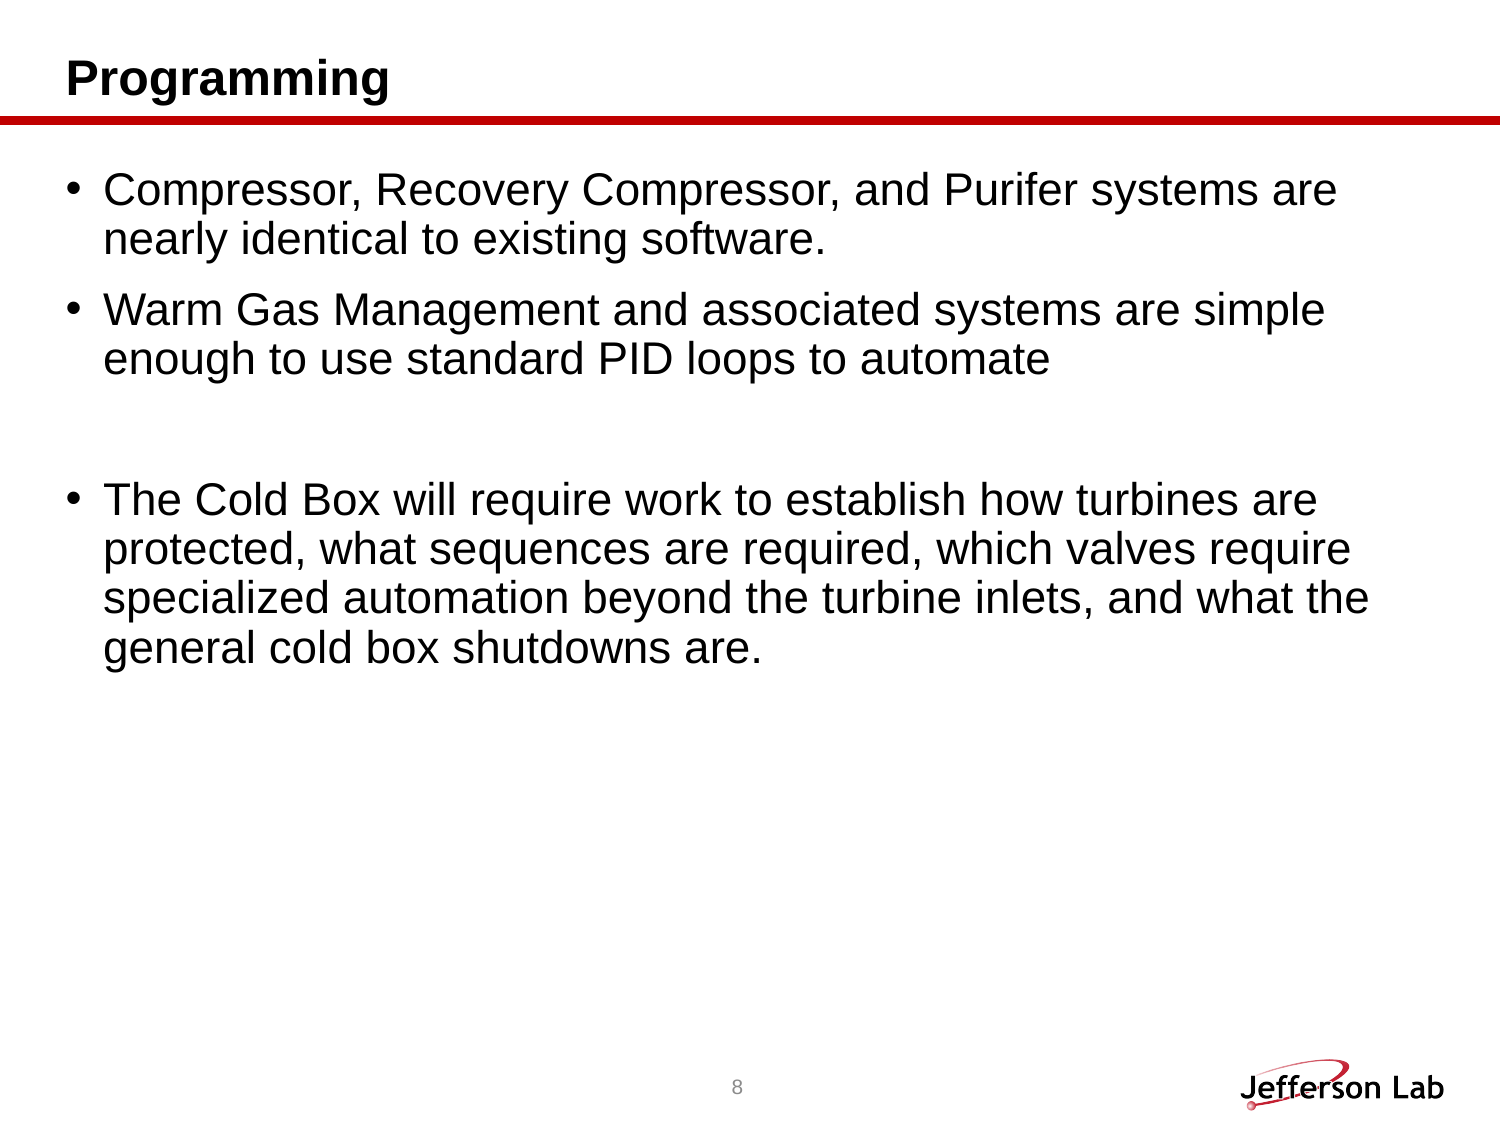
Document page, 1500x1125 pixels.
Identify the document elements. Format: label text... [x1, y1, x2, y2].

picture [1238, 1051, 1457, 1122]
title Programming [50, 39, 1440, 120]
list Compressor, Recovery Compressor, and Purifer systems are nearly identical to existing software. Warm Gas Management and associated systems are simple enough to use standard PID loops to automate The Cold Box will require work to establish how turbines are protected, what sequences are required, which valves require specialized automation beyond the turbine inlets, and what the general cold box shutdowns are. [50, 158, 1440, 1008]
slide_number 8 [693, 1060, 782, 1111]
